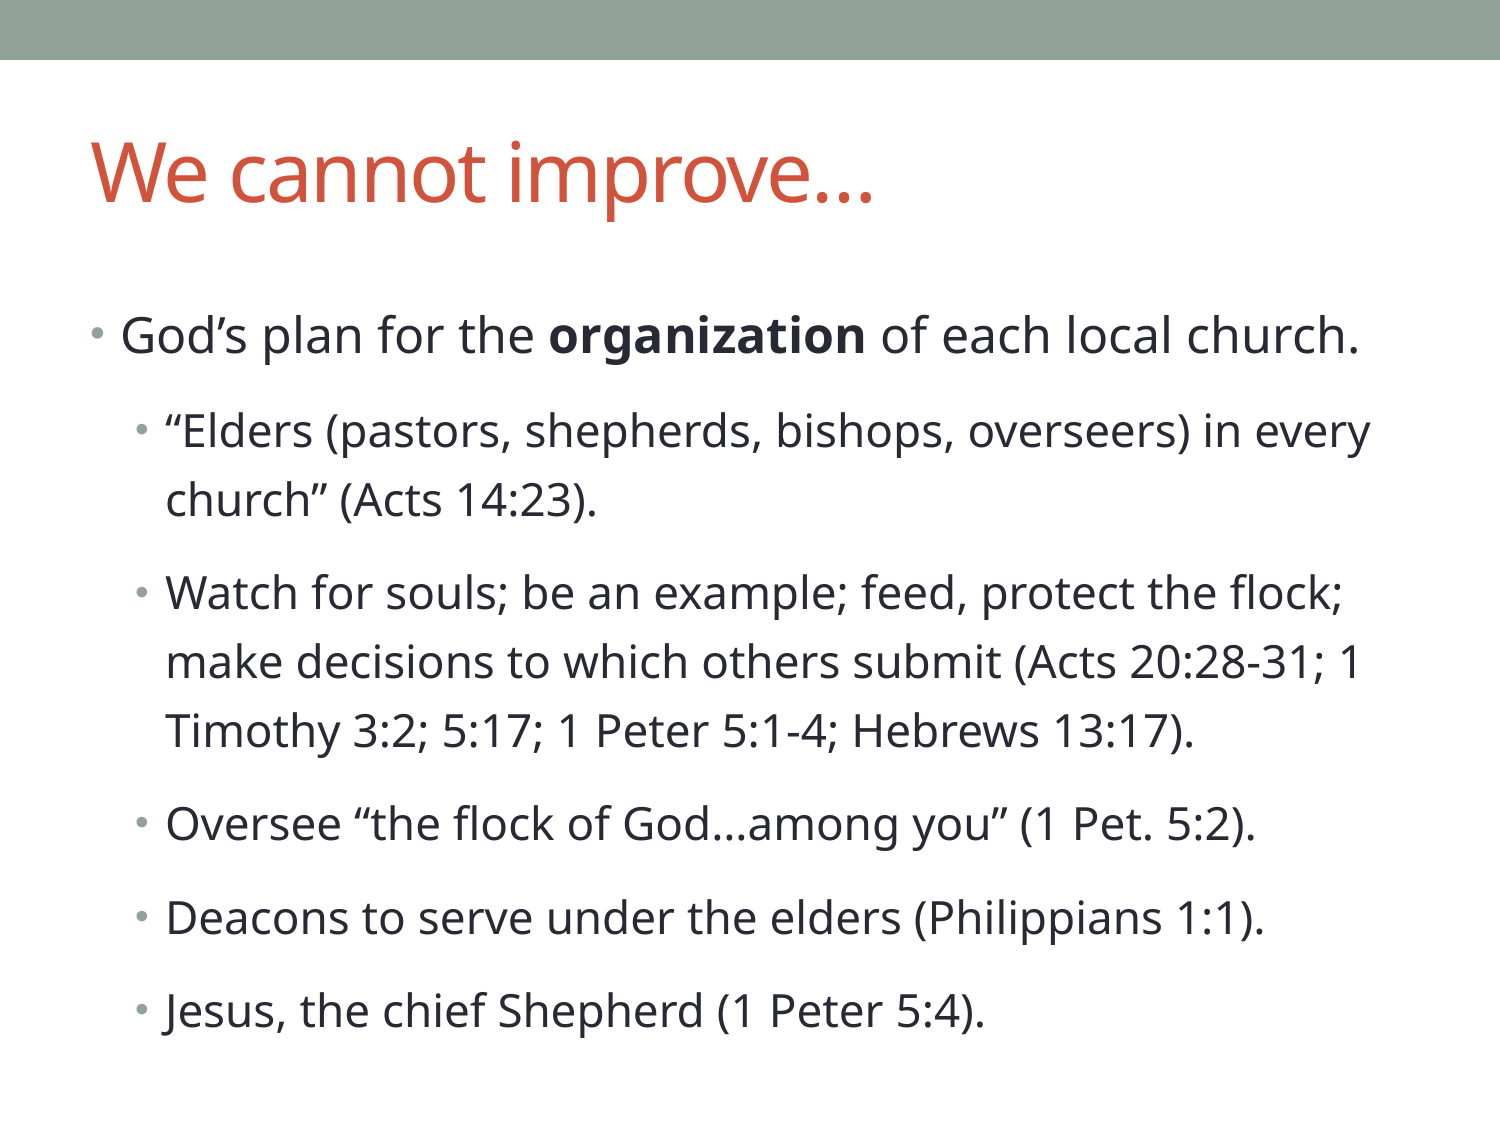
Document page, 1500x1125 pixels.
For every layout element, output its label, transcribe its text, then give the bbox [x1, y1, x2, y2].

title We cannot improve… [75, 87, 1425, 250]
list God’s plan for the organization of each local church. “Elders (pastors, shepherds, bishops, overseers) in every church” (Acts 14:23). Watch for souls; be an example; feed, protect the flock; make decisions to which others submit (Acts 20:28-31; 1 Timothy 3:2; 5:17; 1 Peter 5:1-4; Hebrews 13:17). Oversee “the flock of God…among you” (1 Pet. 5:2). Deacons to serve under the elders (Philippians 1:1). Jesus, the chief Shepherd (1 Peter 5:4). [75, 262, 1425, 1063]
